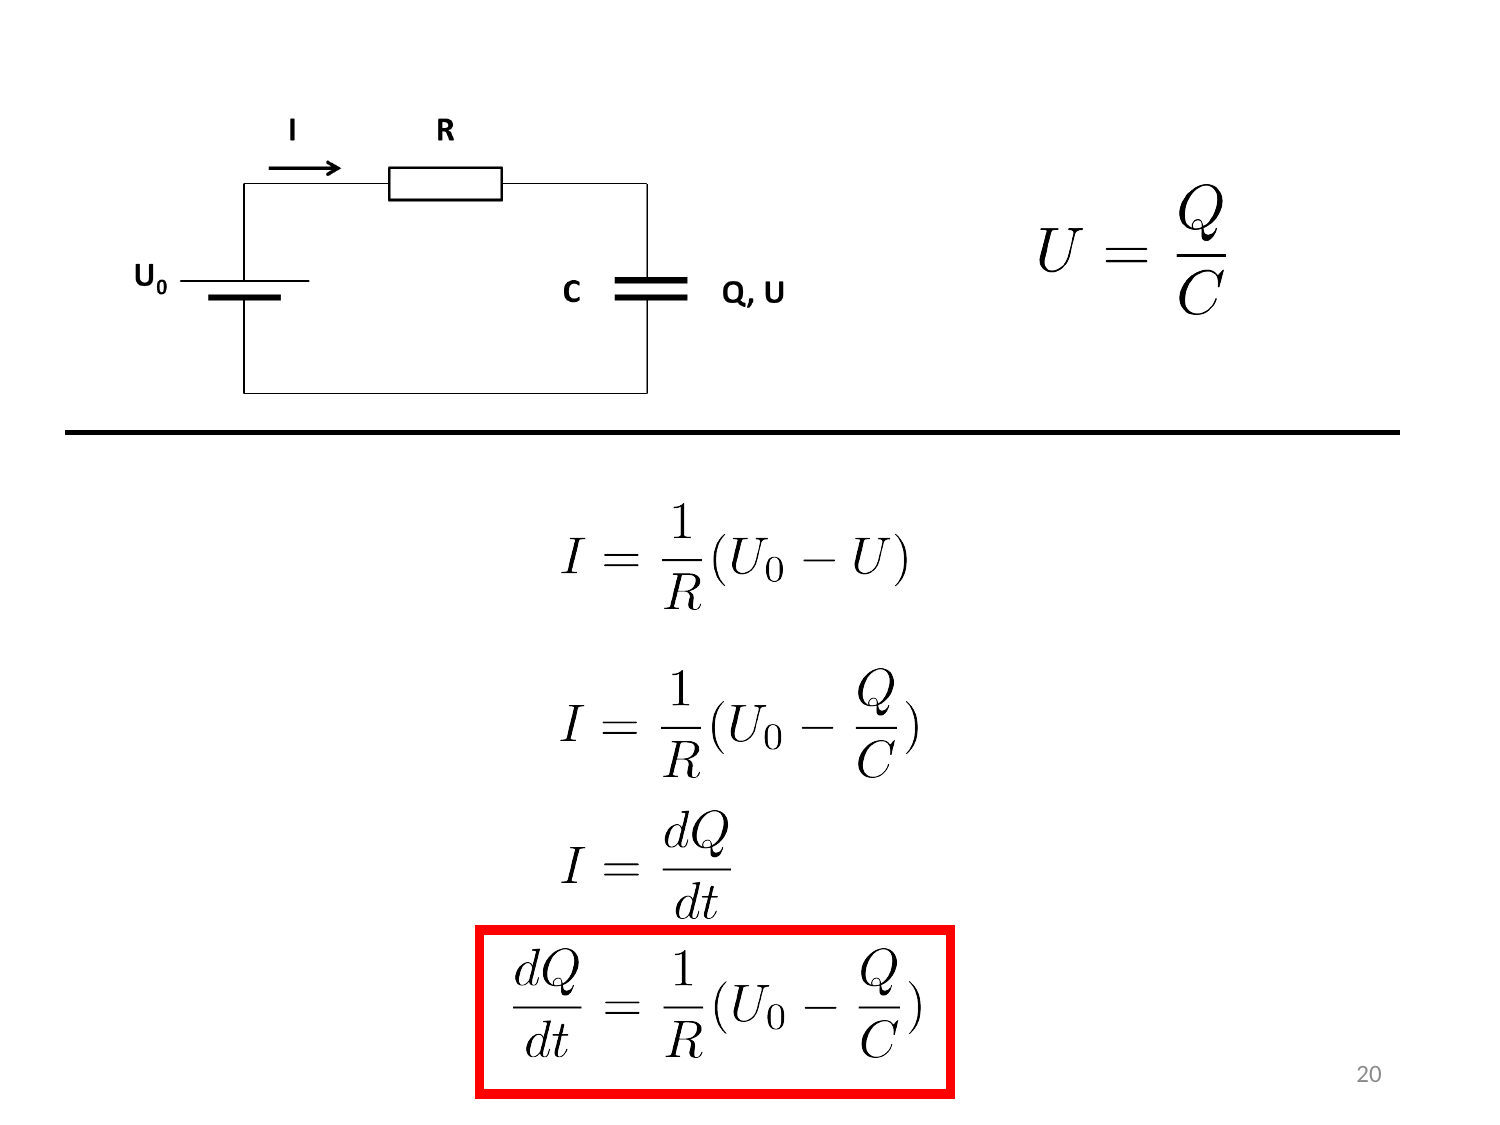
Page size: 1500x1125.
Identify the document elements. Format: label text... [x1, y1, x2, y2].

text_box [479, 929, 952, 1095]
picture [560, 668, 918, 778]
picture [560, 810, 731, 919]
picture [1039, 184, 1226, 315]
picture [513, 948, 921, 1058]
picture [112, 97, 848, 394]
picture [560, 503, 907, 611]
slide_number 20 [1059, 1042, 1397, 1103]
